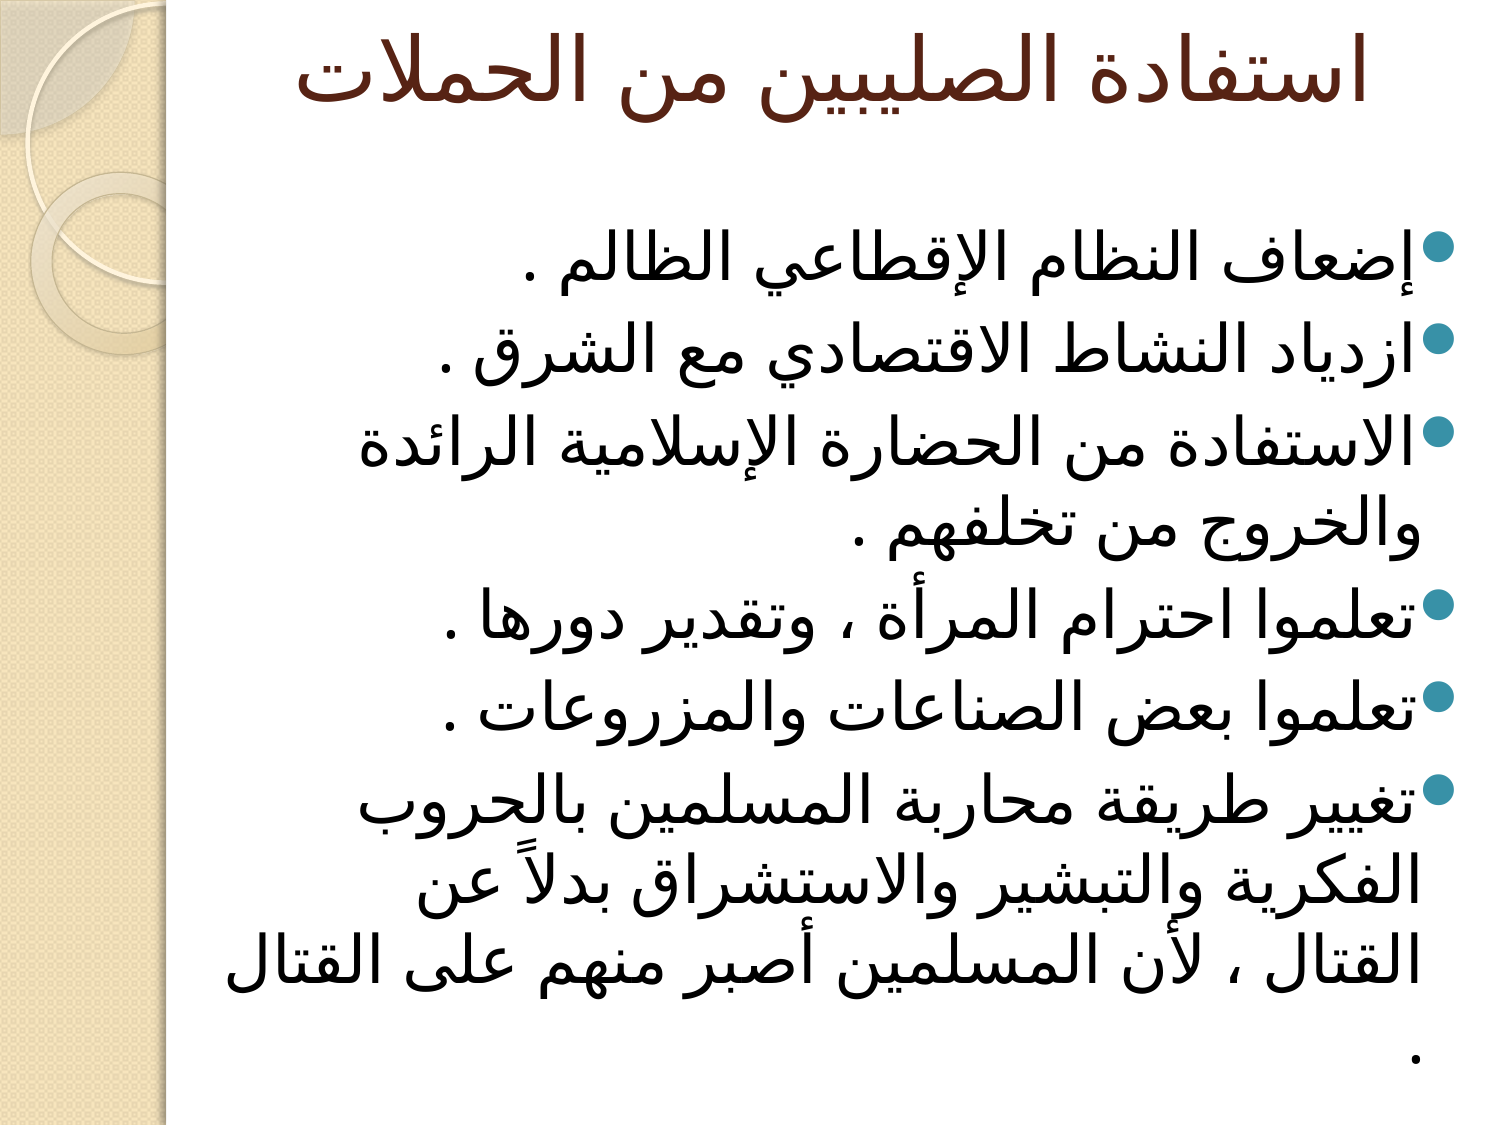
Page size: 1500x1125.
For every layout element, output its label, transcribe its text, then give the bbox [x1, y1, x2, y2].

title استفادة الصليبين من الحملات [218, 0, 1449, 113]
list إضعاف النظام الإقطاعي الظالم . ازدياد النشاط الاقتصادي مع الشرق . الاستفادة من الحضارة الإسلامية الرائدة والخروج من تخلفهم . تعلموا احترام المرأة ، وتقدير دورها . تعلموا بعض الصناعات والمزروعات . تغيير طريقة محاربة المسلمين بالحروب الفكرية والتبشير والاستشراق بدلاً عن القتال ، لأن المسلمين أصبر منهم على القتال . [194, 113, 1500, 1125]
